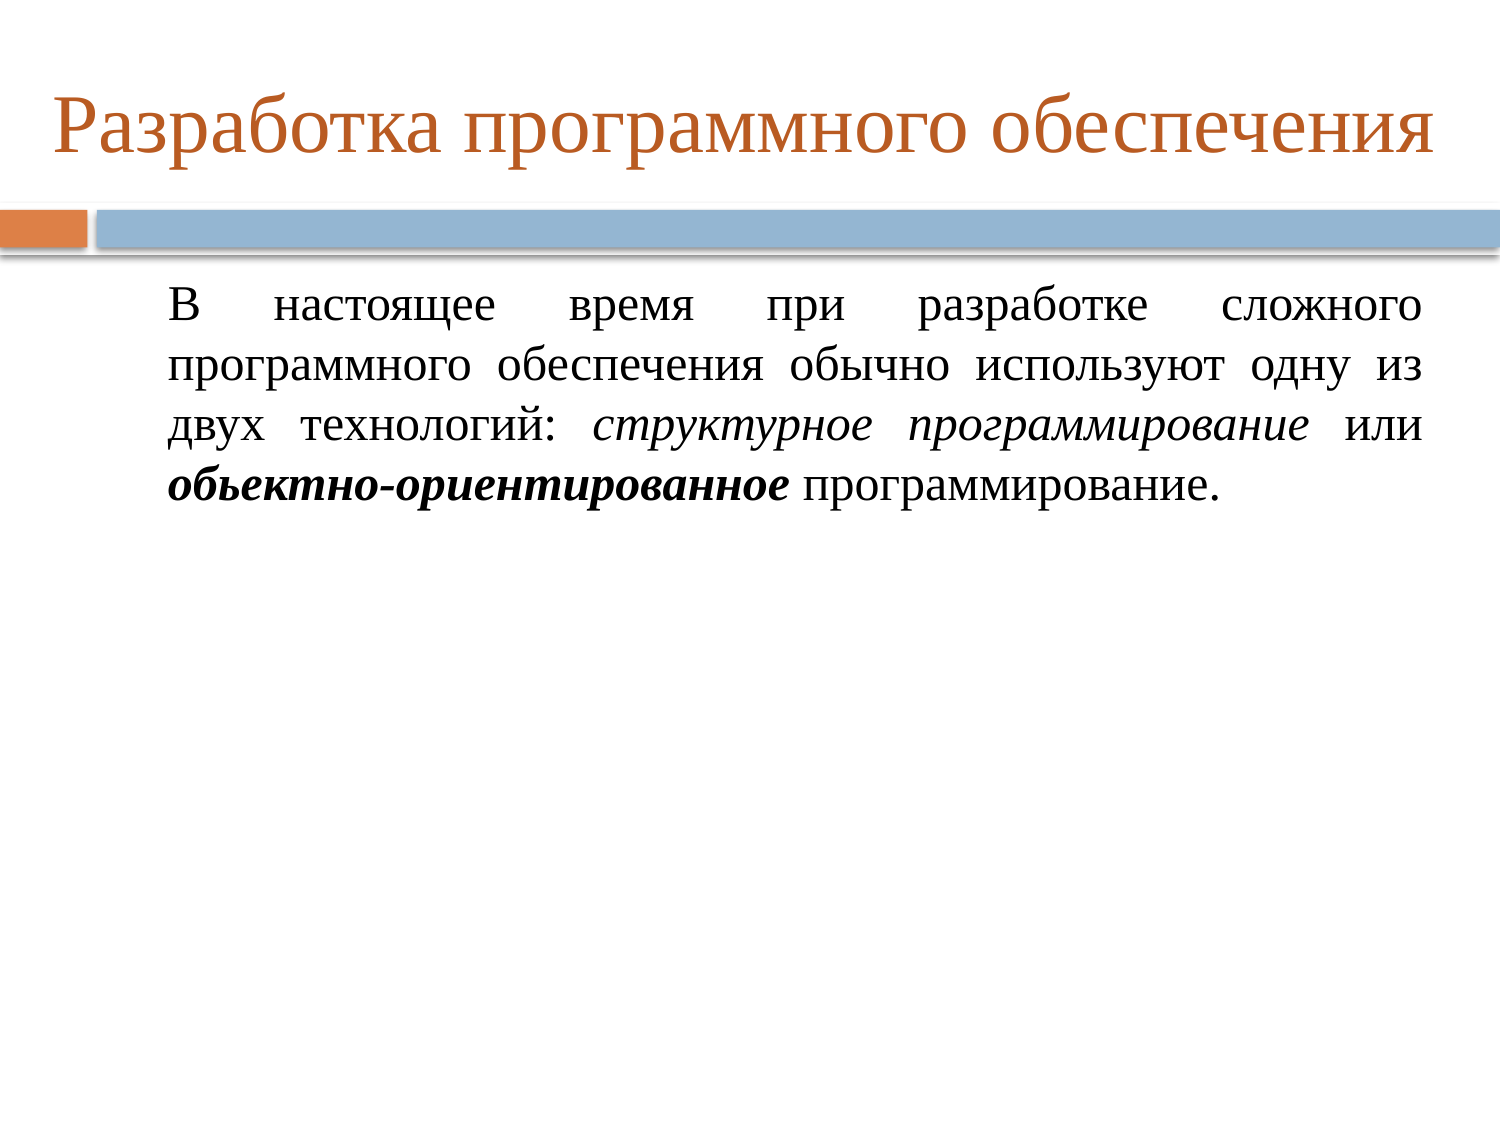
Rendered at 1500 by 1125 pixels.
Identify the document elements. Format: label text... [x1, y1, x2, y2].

list В настоящее время при разработке сложного программного обеспечения обычно используют одну из двух технологий: структурное программирование или обьектно-ориентированное программирование. [100, 262, 1438, 1000]
title Разработка программного обеспечения [37, 37, 1463, 200]
